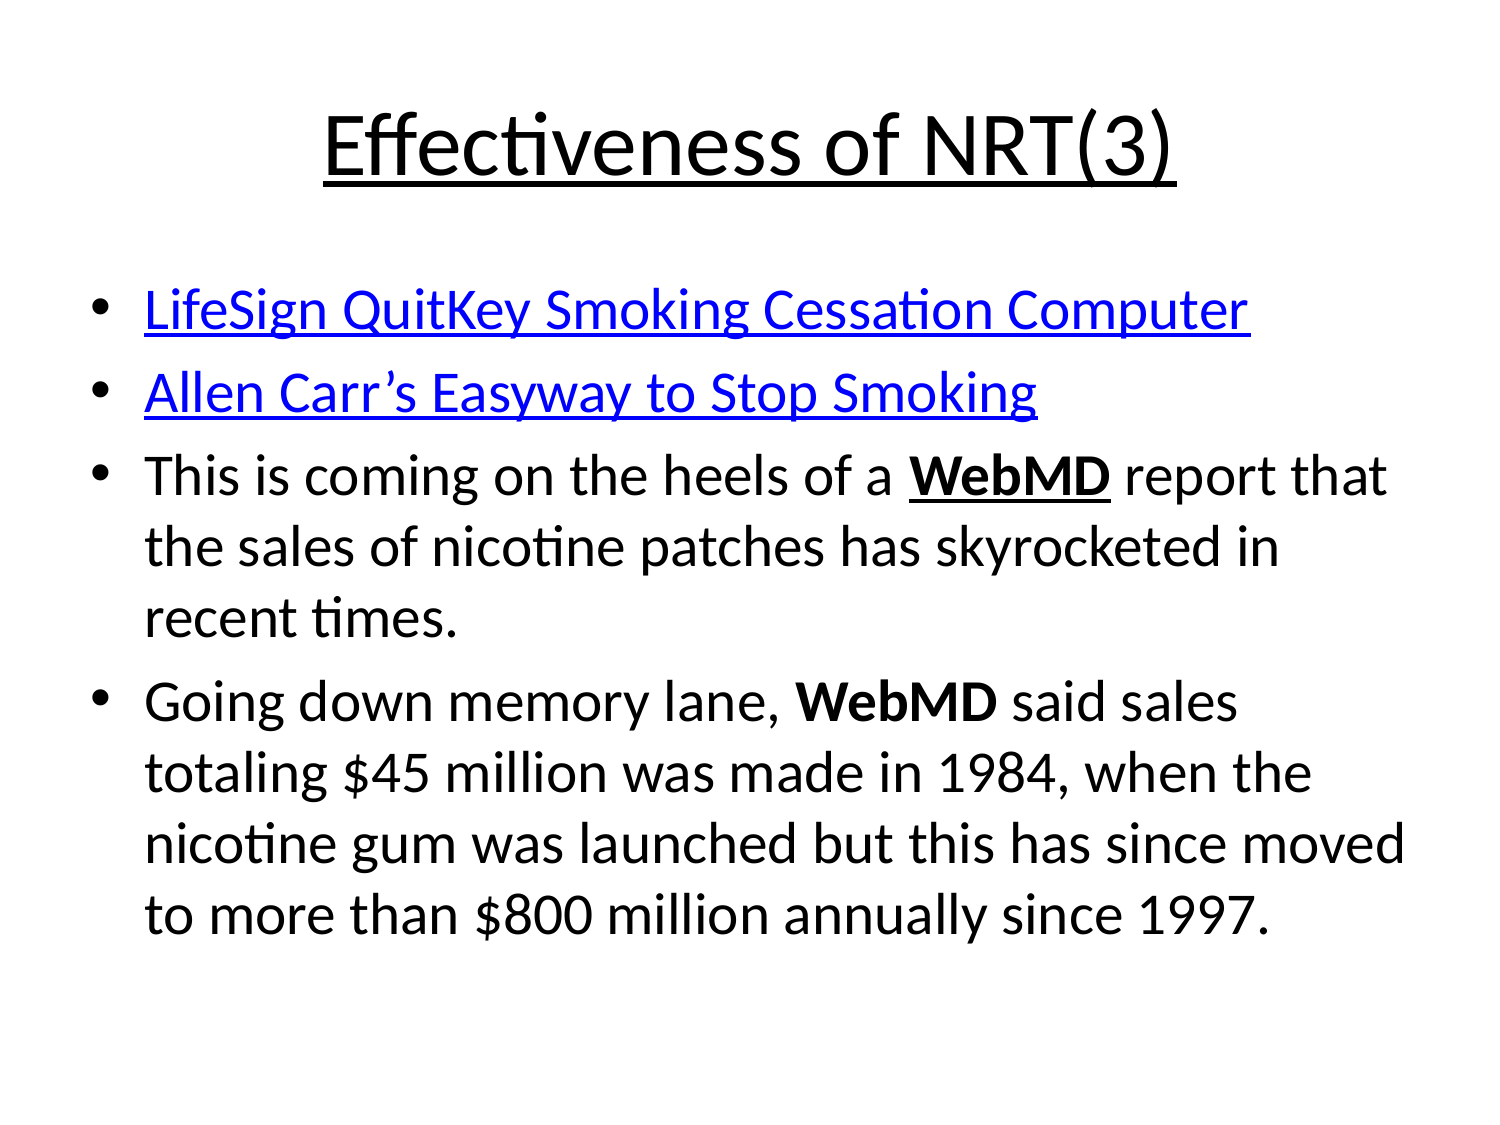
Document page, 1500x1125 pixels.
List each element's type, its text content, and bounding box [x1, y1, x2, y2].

list LifeSign QuitKey Smoking Cessation Computer Allen Carr’s Easyway to Stop Smoking This is coming on the heels of a WebMD report that the sales of nicotine patches has skyrocketed in recent times. Going down memory lane, WebMD said sales totaling $45 million was made in 1984, when the nicotine gum was launched but this has since moved to more than $800 million annually since 1997. [75, 262, 1425, 1005]
title Effectiveness of NRT(3) [75, 45, 1425, 233]
